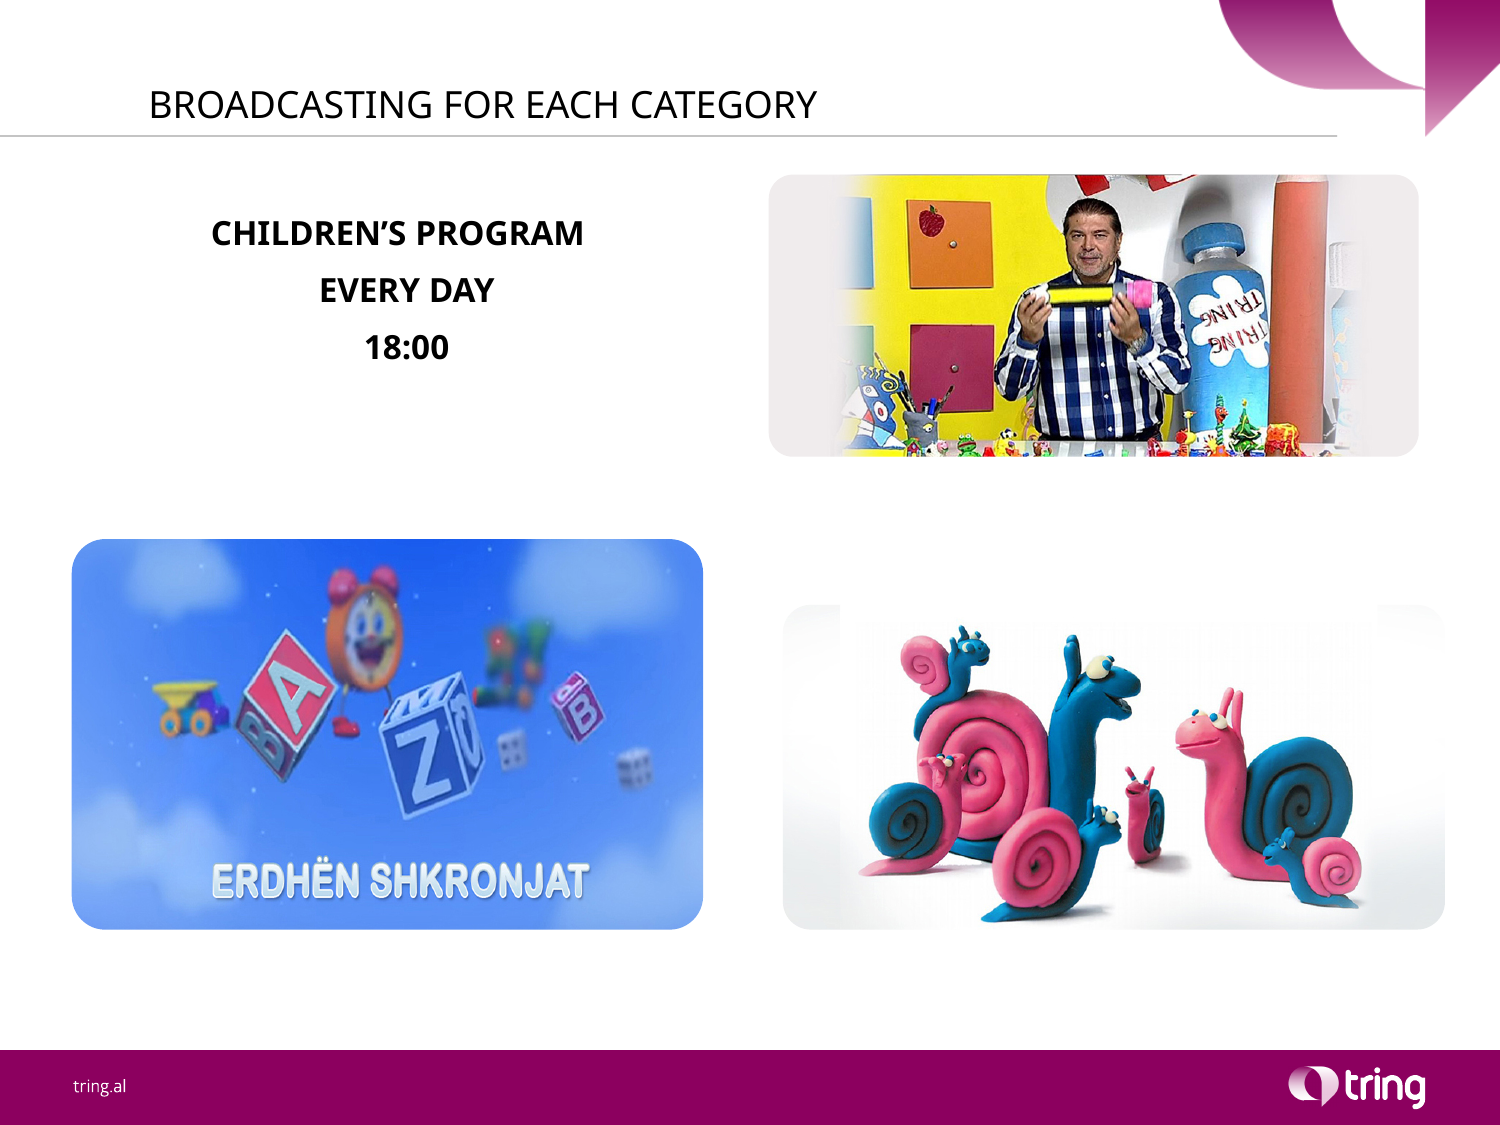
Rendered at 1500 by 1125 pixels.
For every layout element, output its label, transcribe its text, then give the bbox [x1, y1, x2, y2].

list CHILDREN’S PROGRAM EVERY DAY 18:00 [125, 209, 688, 522]
picture [768, 174, 1419, 457]
picture [71, 539, 704, 930]
picture [782, 604, 1445, 930]
title Broadcasting for each category [133, 73, 1243, 140]
